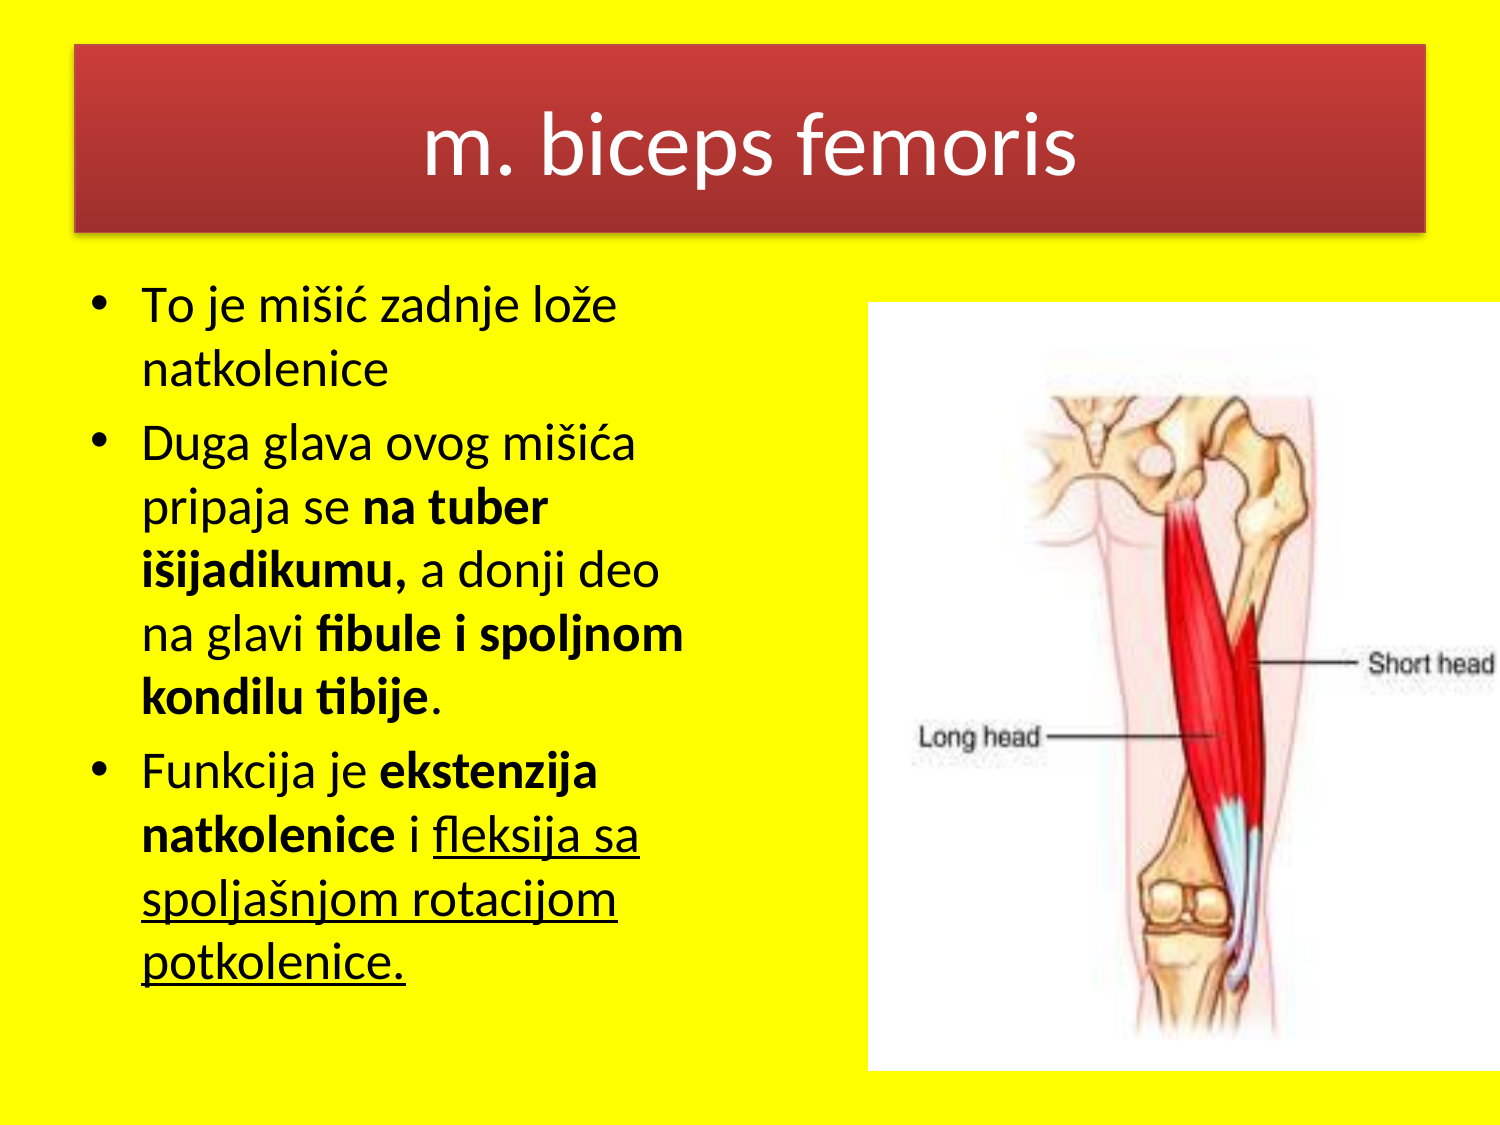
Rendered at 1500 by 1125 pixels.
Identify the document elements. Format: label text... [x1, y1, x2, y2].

title m. biceps femoris [74, 44, 1426, 233]
list To je mišić zadnje lože natkolenice Duga glava ovog mišića pripaja se na tuber išijadikumu, a donji deo na glavi fibule i spoljnom kondilu tibije. Funkcija je ekstenzija natkolenice i fleksija sa spoljašnjom rotacijom potkolenice. [75, 262, 738, 1005]
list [867, 302, 1500, 1071]
